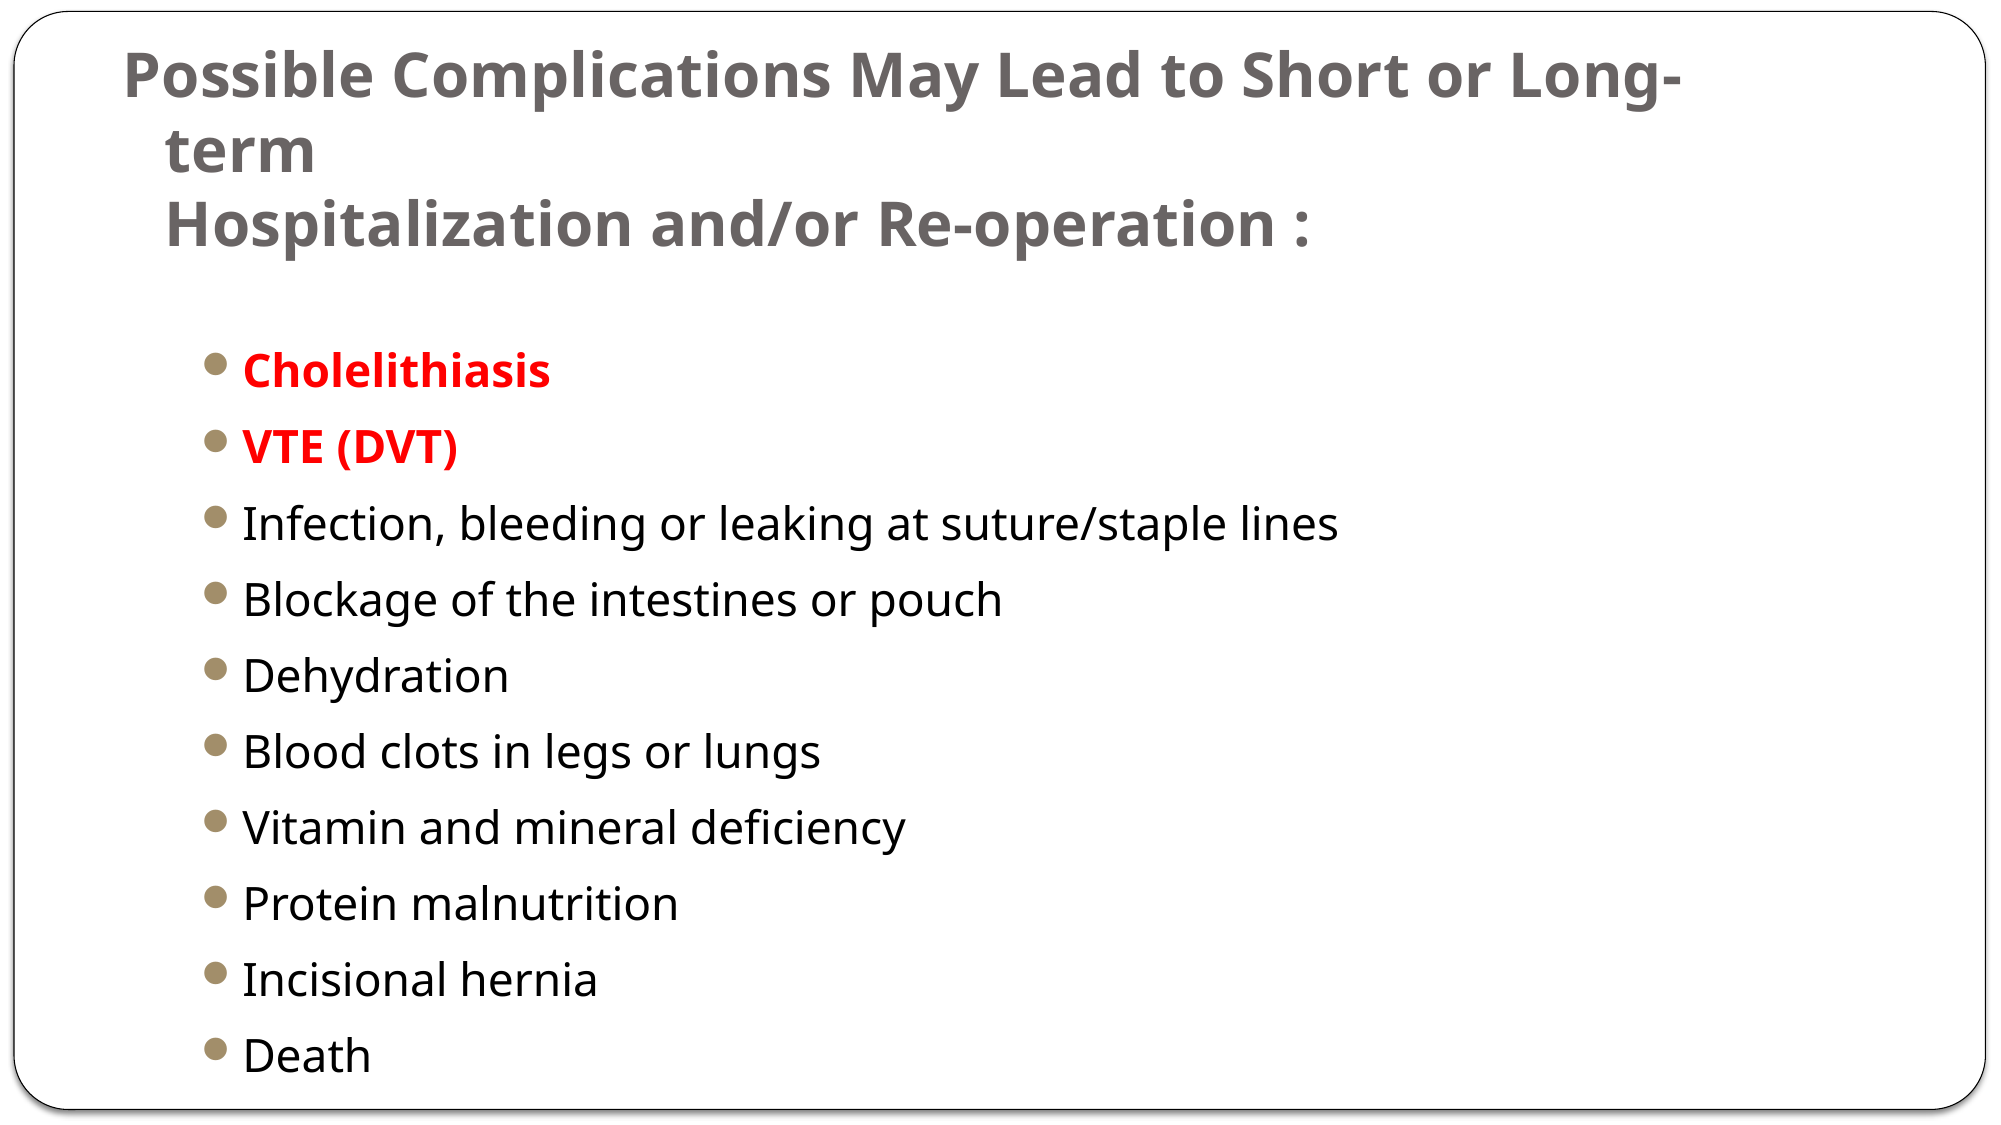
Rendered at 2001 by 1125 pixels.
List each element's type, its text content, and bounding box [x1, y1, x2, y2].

list Cholelithiasis VTE (DVT) Infection, bleeding or leaking at suture/staple lines Blockage of the intestines or pouch Dehydration Blood clots in legs or lungs Vitamin and mineral deficiency Protein malnutrition Incisional hernia Death [186, 334, 1814, 1096]
title Possible Complications May Lead to Short or Long-term Hospitalization and/or Re-operation : [108, 27, 1839, 274]
